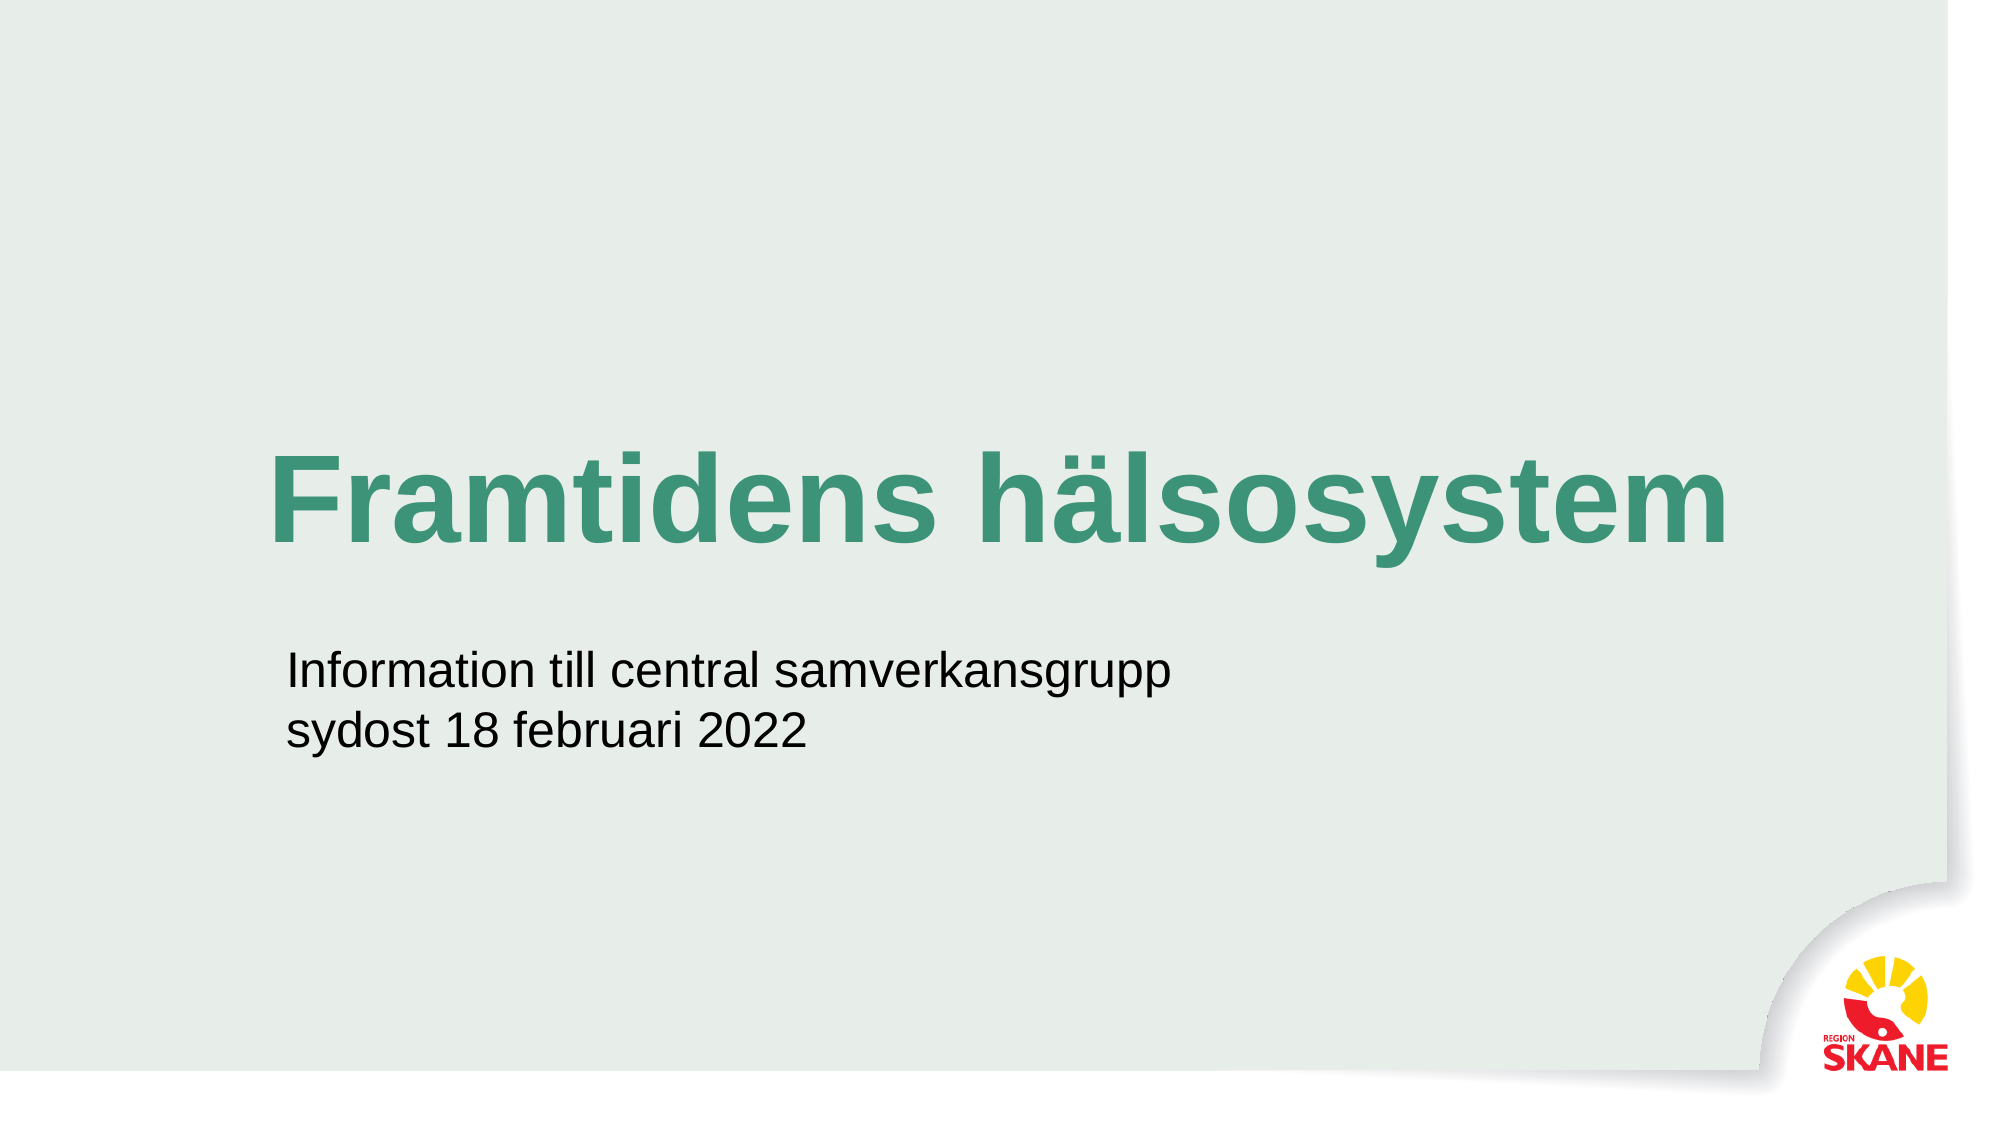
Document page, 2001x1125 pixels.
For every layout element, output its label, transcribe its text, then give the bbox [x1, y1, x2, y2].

title Framtidens hälsosystem [249, 245, 1750, 578]
text_box [249, 621, 1750, 894]
text_box Information till central samverkansgrupp sydost 18 februari 2022 [271, 630, 1273, 766]
